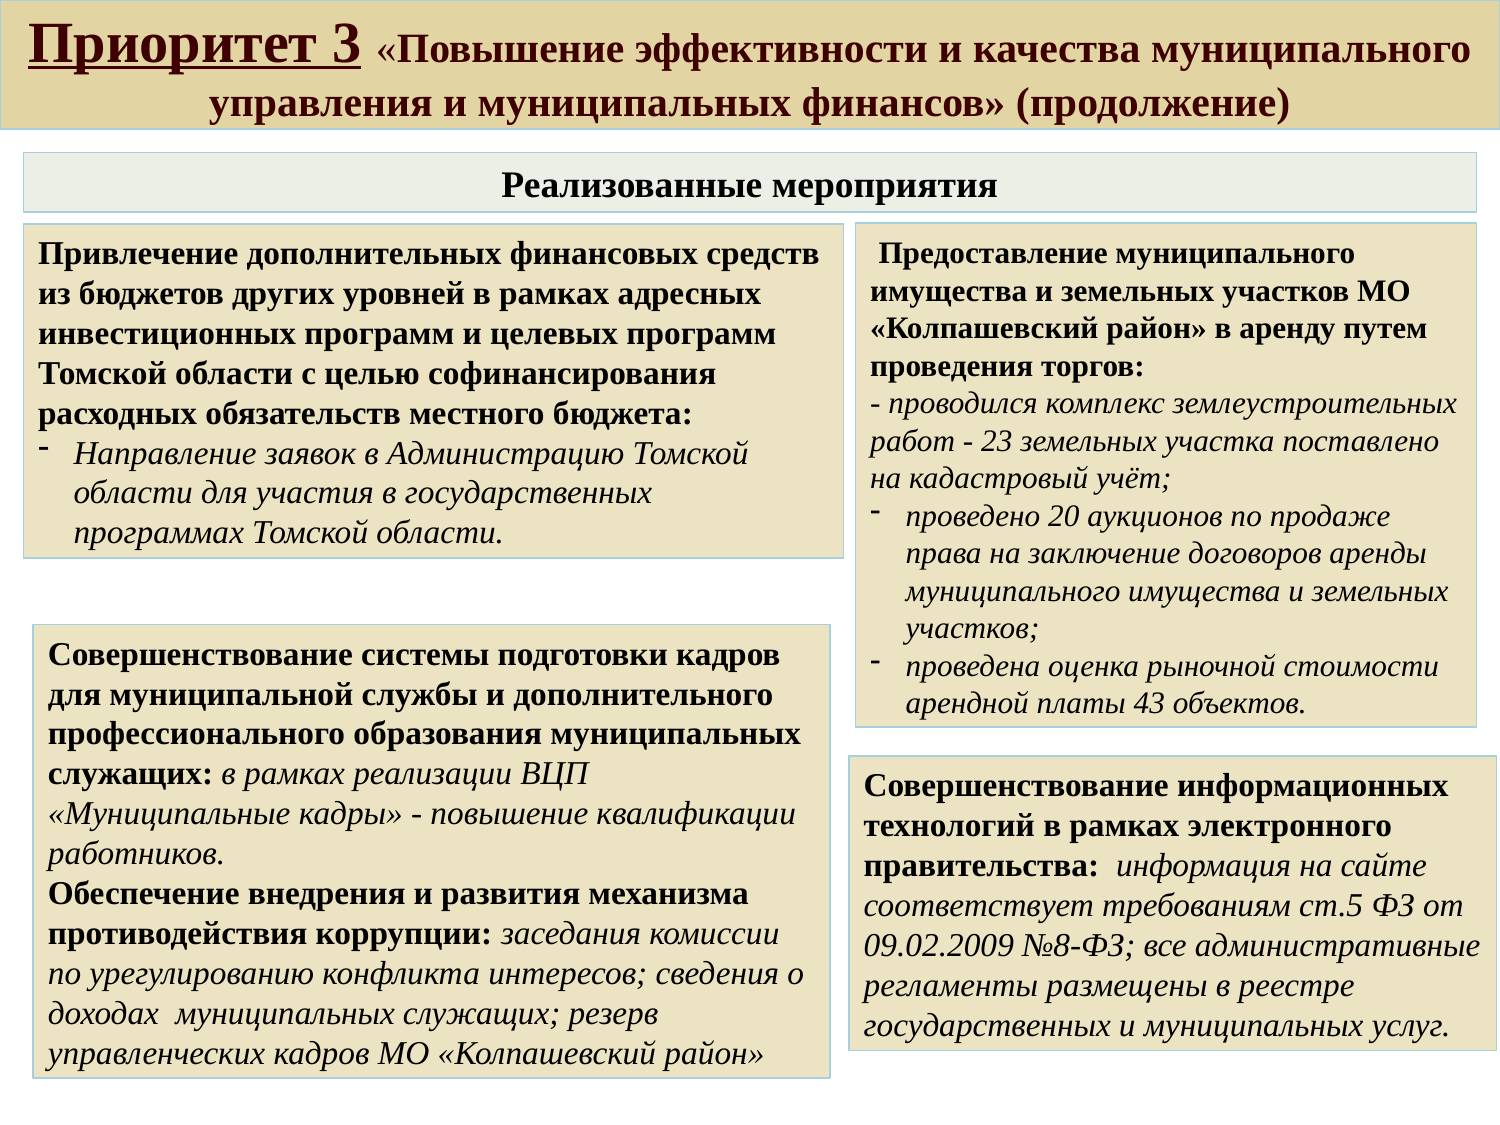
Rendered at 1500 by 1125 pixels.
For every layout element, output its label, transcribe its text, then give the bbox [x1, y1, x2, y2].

text_box Совершенствование системы подготовки кадров для муниципальной службы и дополнительного профессионального образования муниципальных служащих: в рамках реализации ВЦП «Муниципальные кадры» - повышение квалификации работников. Обеспечение внедрения и развития механизма противодействия коррупции: заседания комиссии по урегулированию конфликта интересов; сведения о доходах муниципальных служащих; резерв управленческих кадров МО «Колпашевский район» [32, 624, 831, 1079]
text_box Совершенствование информационных технологий в рамках электронного правительства: информация на сайте соответствует требованиям ст.5 ФЗ от 09.02.2009 №8-ФЗ; все административные регламенты размещены в реестре государственных и муниципальных услуг. [848, 755, 1497, 1051]
text_box Привлечение дополнительных финансовых средств из бюджетов других уровней в рамках адресных инвестиционных программ и целевых программ Томской области с целью софинансирования расходных обязательств местного бюджета: Направление заявок в Администрацию Томской области для участия в государственных программах Томской области. [23, 223, 844, 559]
text_box Реализованные мероприятия [23, 152, 1477, 213]
text_box Предоставление муниципального имущества и земельных участков МО «Колпашевский район» в аренду путем проведения торгов: - проводился комплекс землеустроительных работ - 23 земельных участка поставлено на кадастровый учёт; проведено 20 аукционов по продаже права на заключение договоров аренды муниципального имущества и земельных участков; проведена оценка рыночной стоимости арендной платы 43 объектов. [855, 222, 1477, 728]
text_box Приоритет 3 «Повышение эффективности и качества муниципального управления и муниципальных финансов» (продолжение) [0, 0, 1500, 130]
